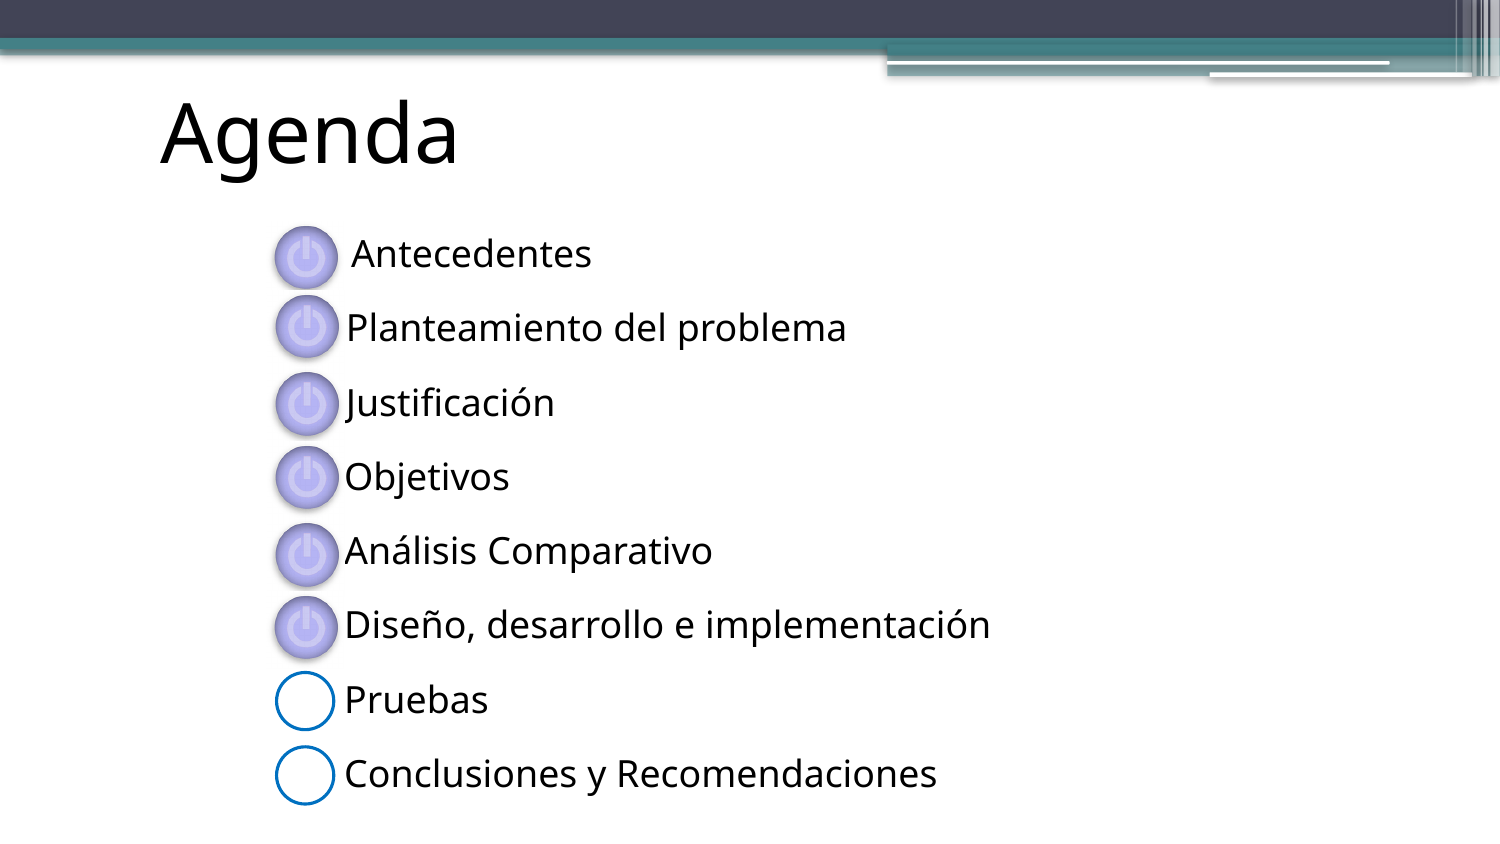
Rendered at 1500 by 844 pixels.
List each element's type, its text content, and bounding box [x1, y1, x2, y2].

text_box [108, 226, 1197, 805]
picture [266, 221, 345, 670]
title Agenda [145, 65, 1355, 166]
